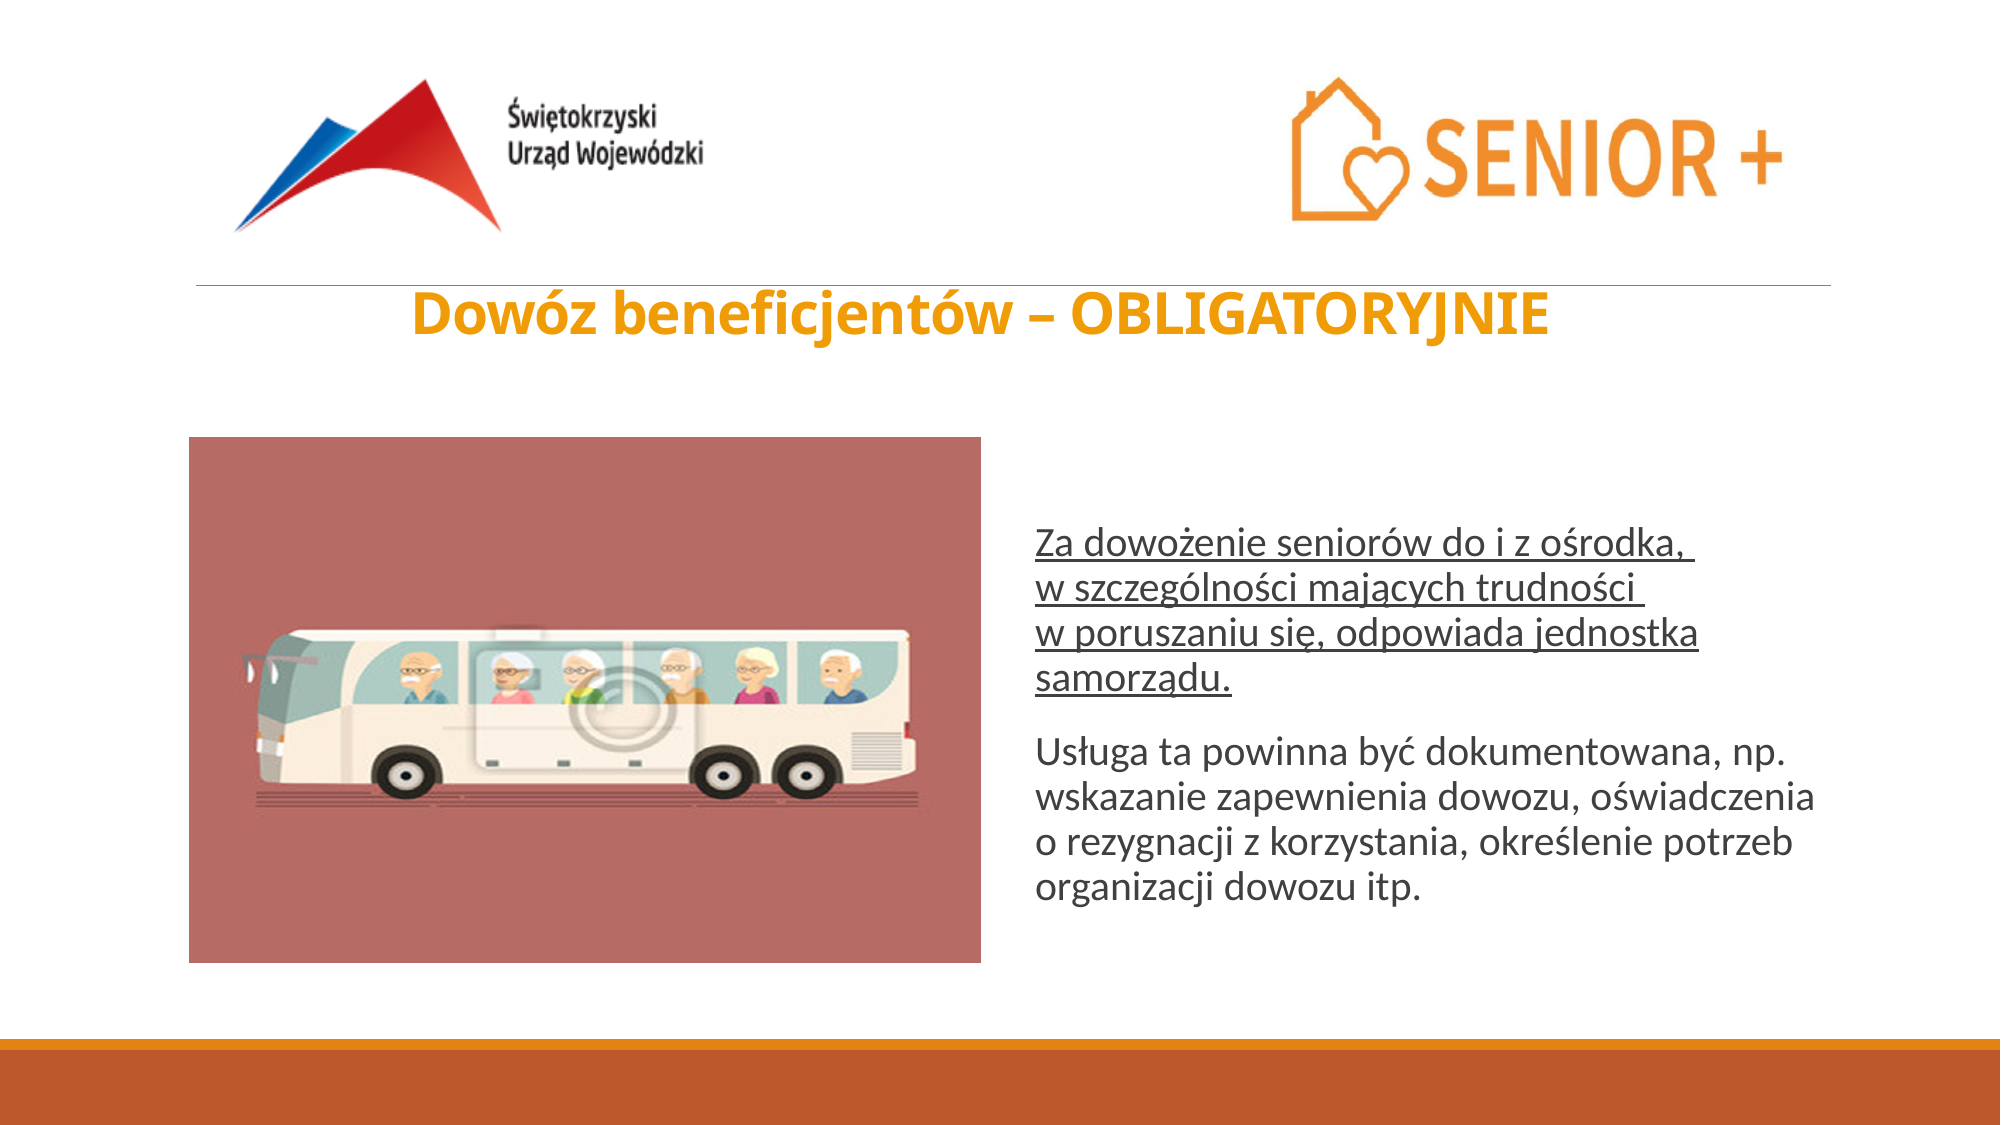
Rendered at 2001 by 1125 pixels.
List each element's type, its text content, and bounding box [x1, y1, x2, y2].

title Dowóz beneficjentów – OBLIGATORYJNIE [178, 186, 1798, 355]
picture [1264, 55, 1802, 253]
list Za dowożenie seniorów do i z ośrodka, w szczególności mających trudności w poruszaniu się, odpowiada jednostka samorządu. Usługa ta powinna być dokumentowana, np. wskazanie zapewnienia dowozu, oświadczenia o rezygnacji z korzystania, określenie potrzeb organizacji dowozu itp. [1020, 433, 1830, 963]
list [188, 436, 982, 964]
picture [175, 55, 754, 253]
